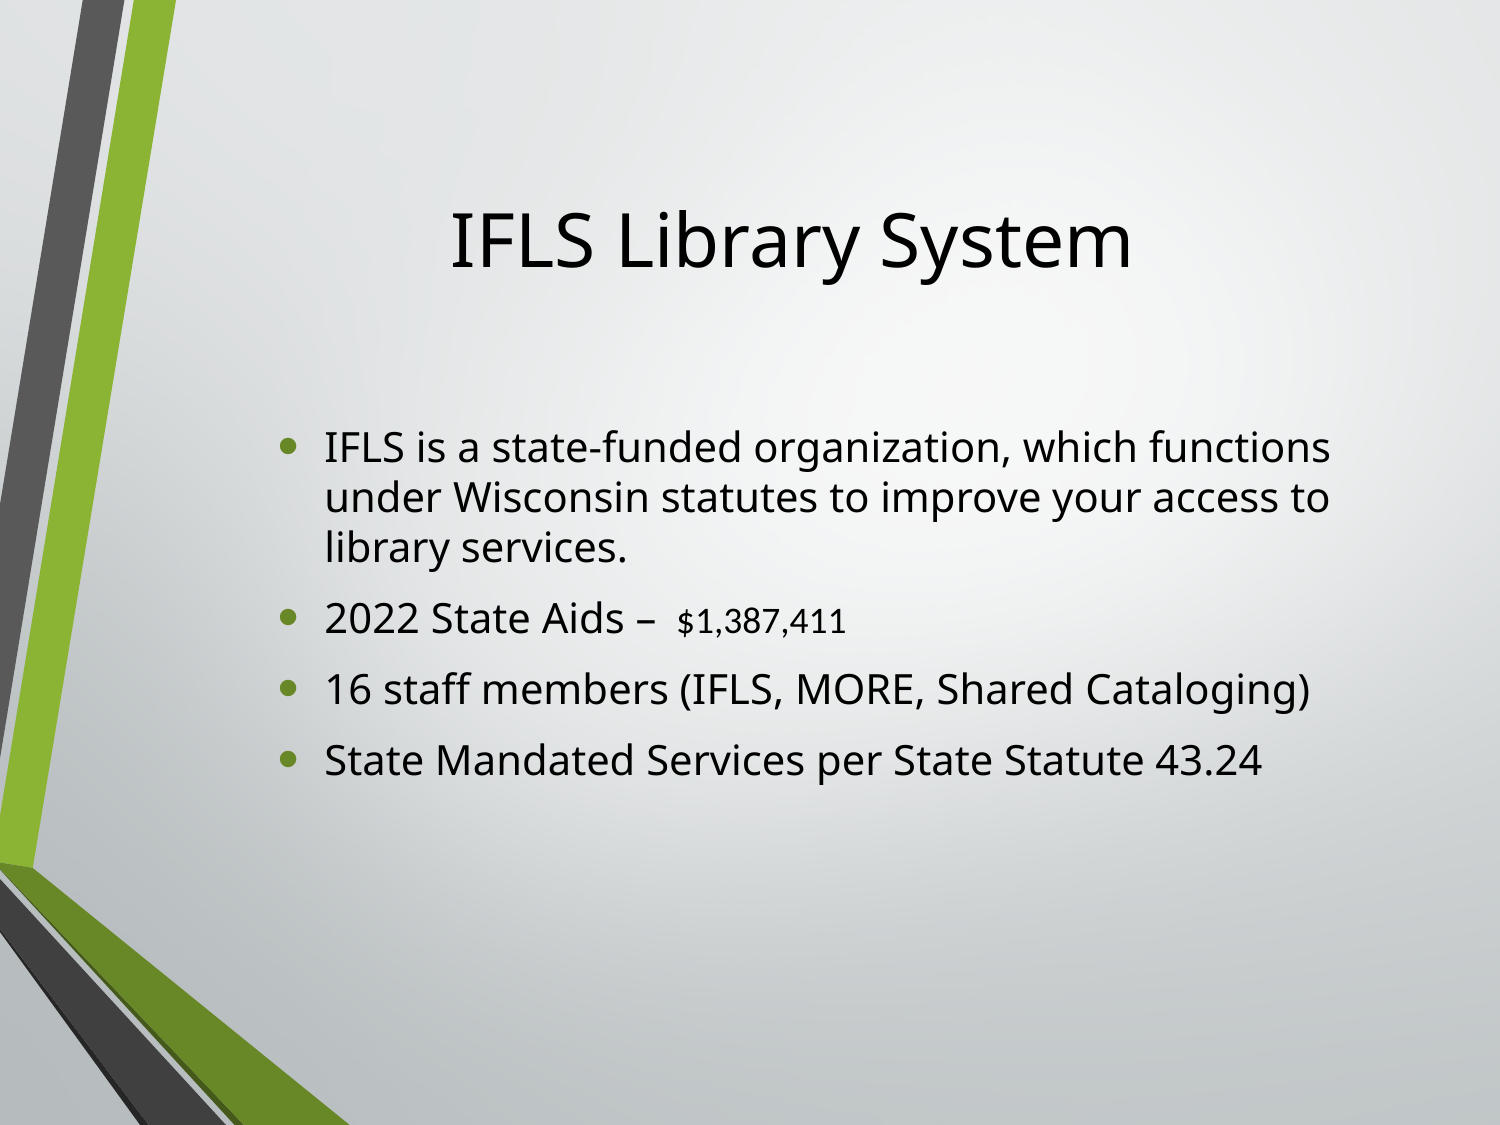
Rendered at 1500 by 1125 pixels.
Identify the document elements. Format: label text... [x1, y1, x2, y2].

list IFLS is a state-funded organization, which functions under Wisconsin statutes to improve your access to library services. 2022 State Aids – $1,387,411 16 staff members (IFLS, MORE, Shared Cataloging) State Mandated Services per State Statute 43.24 [187, 375, 1452, 922]
title IFLS Library System [161, 75, 1425, 400]
